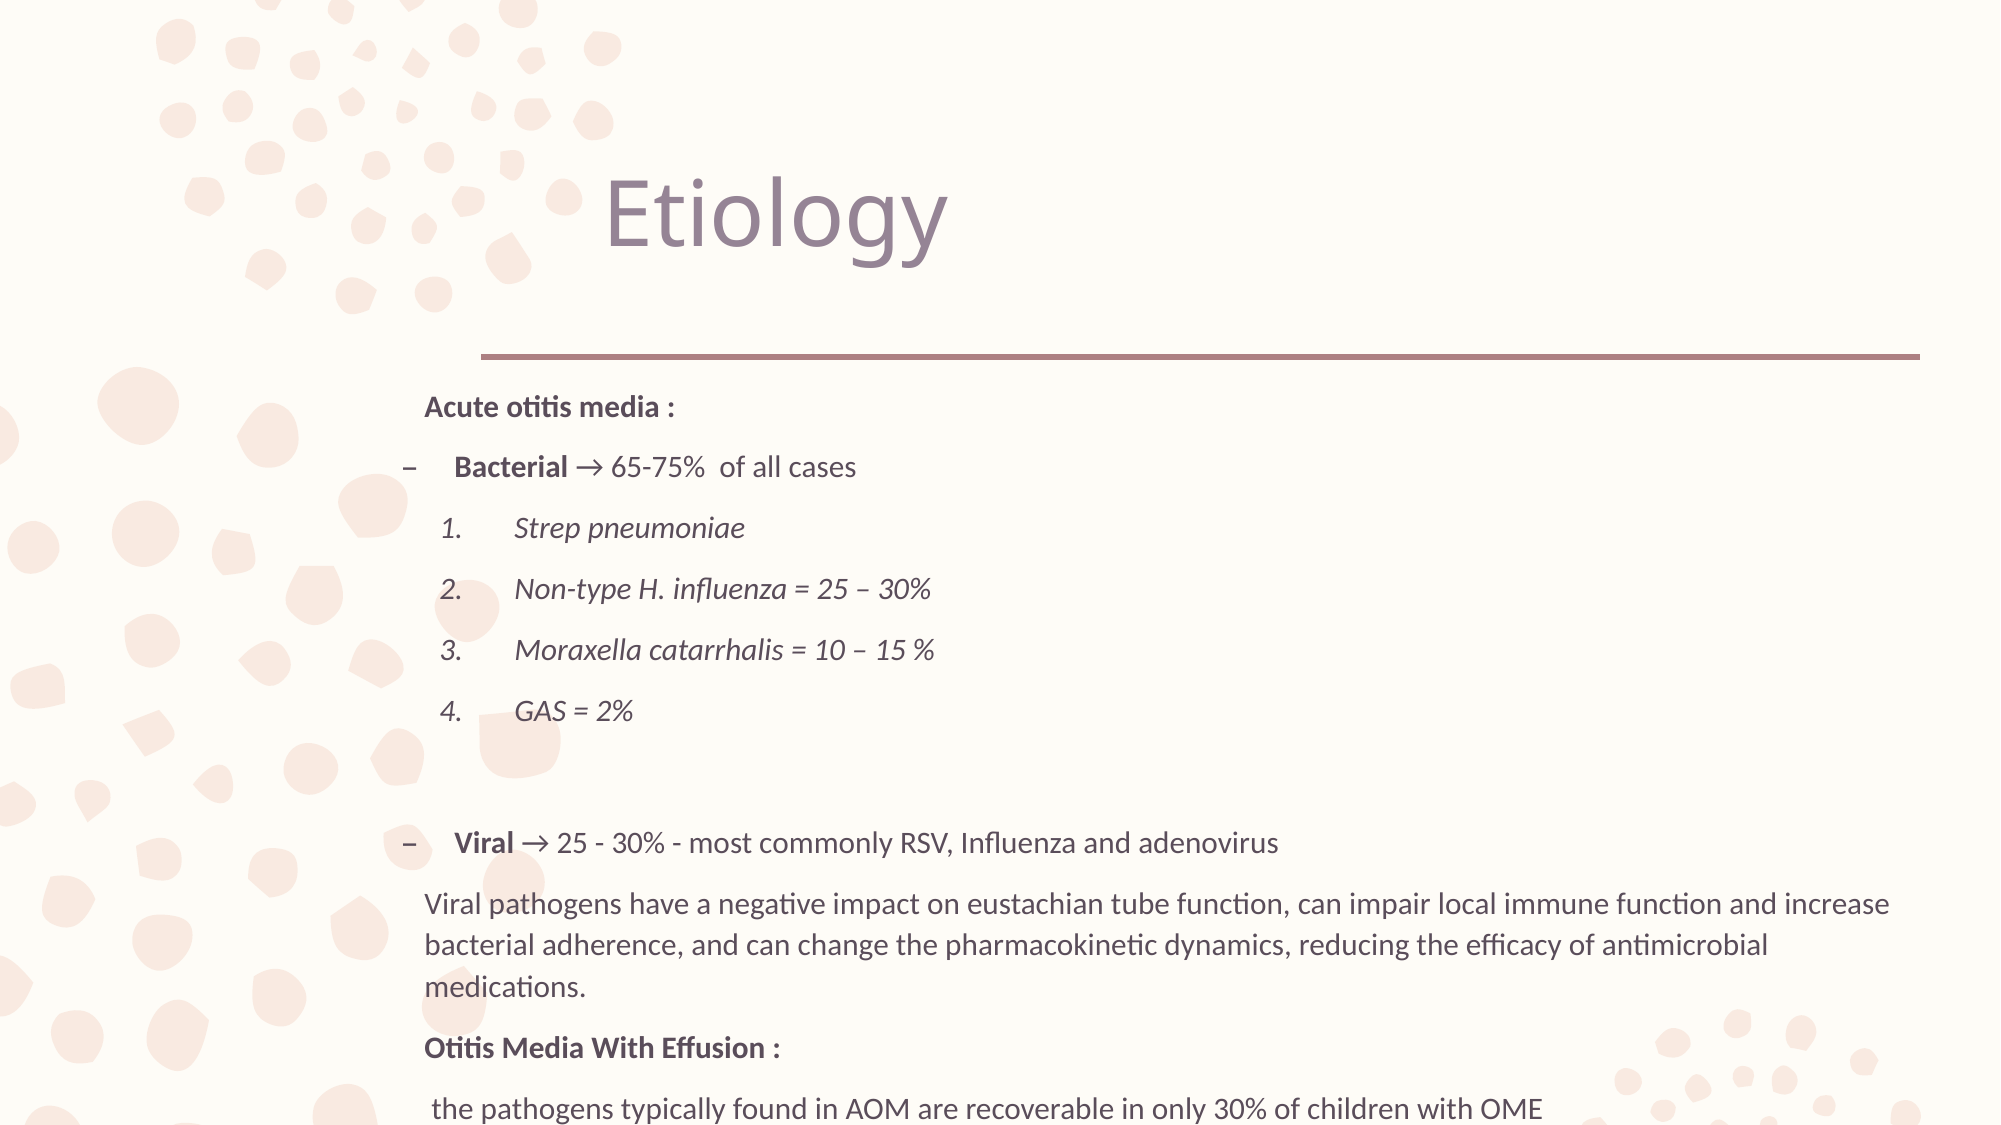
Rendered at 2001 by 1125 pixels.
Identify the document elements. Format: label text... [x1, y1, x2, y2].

list Acute otitis media : Bacterial → 65-75% of all cases Strep pneumoniae Non-type H. influenza = 25 – 30% Moraxella catarrhalis = 10 – 15 % GAS = 2% Viral → 25 - 30% - most commonly RSV, Influenza and adenovirus Viral pathogens have a negative impact on eustachian tube function, can impair local immune function and increase bacterial adherence, and can change the pharmacokinetic dynamics, reducing the efficacy of antimicrobial medications. Otitis Media With Effusion : the pathogens typically found in AOM are recoverable in only 30% of children with OME [334, 374, 1920, 974]
title Etiology [587, 151, 2000, 408]
